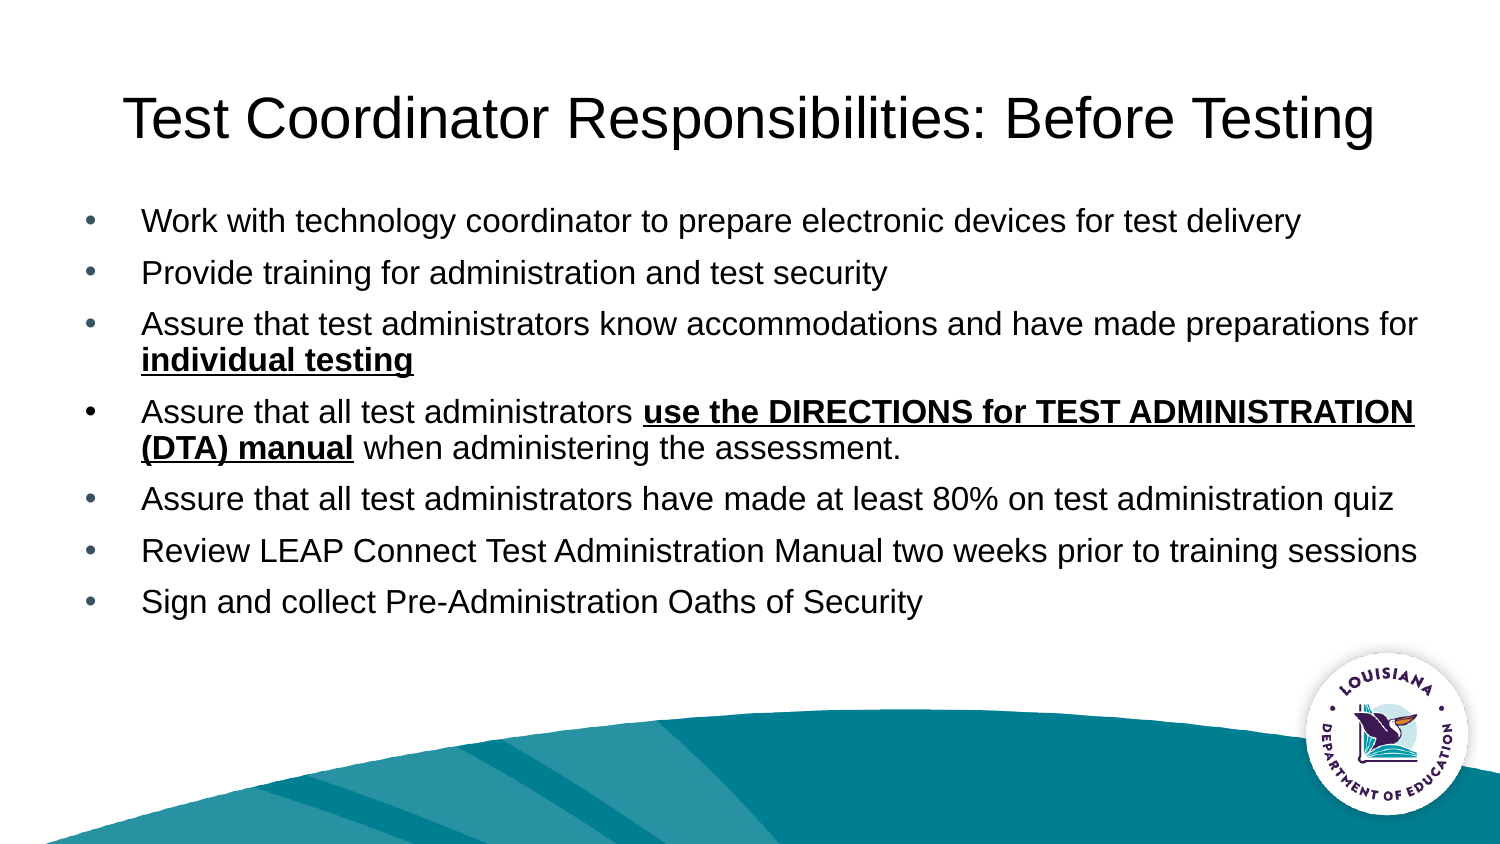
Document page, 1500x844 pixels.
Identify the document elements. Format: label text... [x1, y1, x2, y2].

picture [0, 642, 1500, 844]
title Test Coordinator Responsibilities: Before Testing [51, 72, 1449, 167]
list Work with technology coordinator to prepare electronic devices for test delivery Provide training for administration and test security Assure that test administrators know accommodations and have made preparations for individual testing Assure that all test administrators use the DIRECTIONS for TEST ADMINISTRATION (DTA) manual when administering the assessment. Assure that all test administrators have made at least 80% on test administration quiz Review LEAP Connect Test Administration Manual two weeks prior to training sessions Sign and collect Pre-Administration Oaths of Security [51, 189, 1449, 712]
